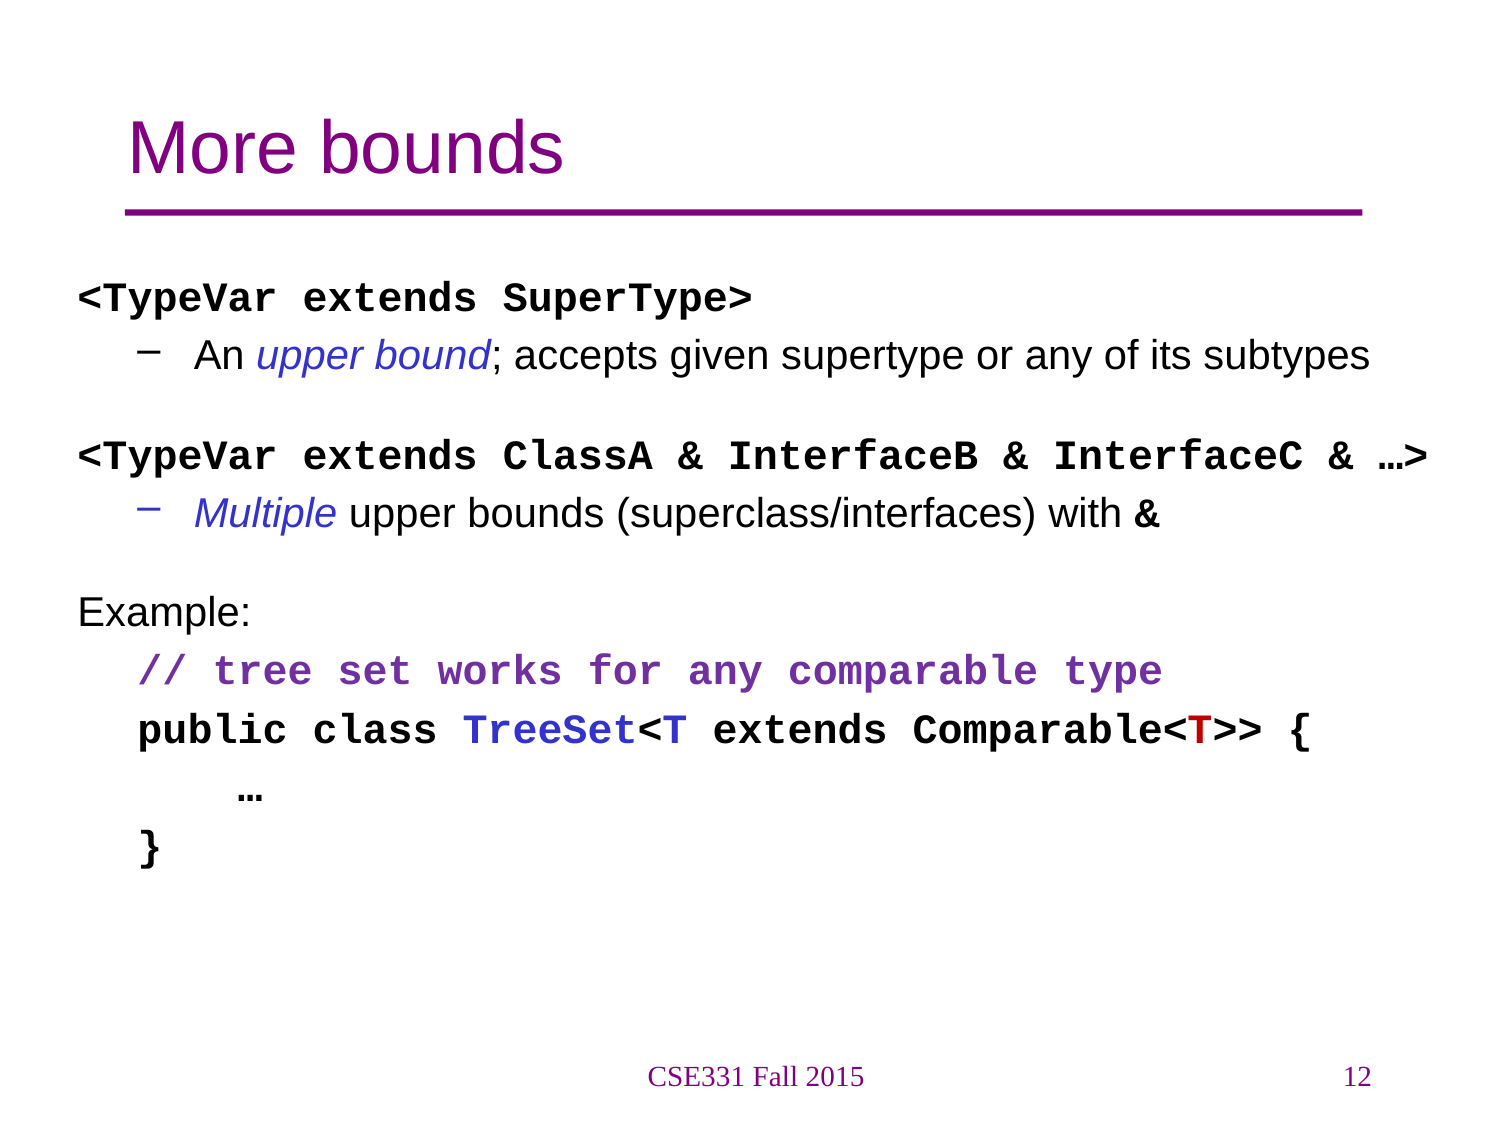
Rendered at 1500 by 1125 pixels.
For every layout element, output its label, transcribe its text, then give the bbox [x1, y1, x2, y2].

slide_number 12 [1074, 1049, 1388, 1125]
footer CSE331 Fall 2015 [474, 1049, 1038, 1125]
title More bounds [112, 50, 1388, 238]
list <TypeVar extends SuperType> An upper bound; accepts given supertype or any of its subtypes <TypeVar extends ClassA & InterfaceB & InterfaceC & …> Multiple upper bounds (superclass/interfaces) with & Example: // tree set works for any comparable type public class TreeSet<T extends Comparable<T>> { … } [62, 262, 1463, 1063]
